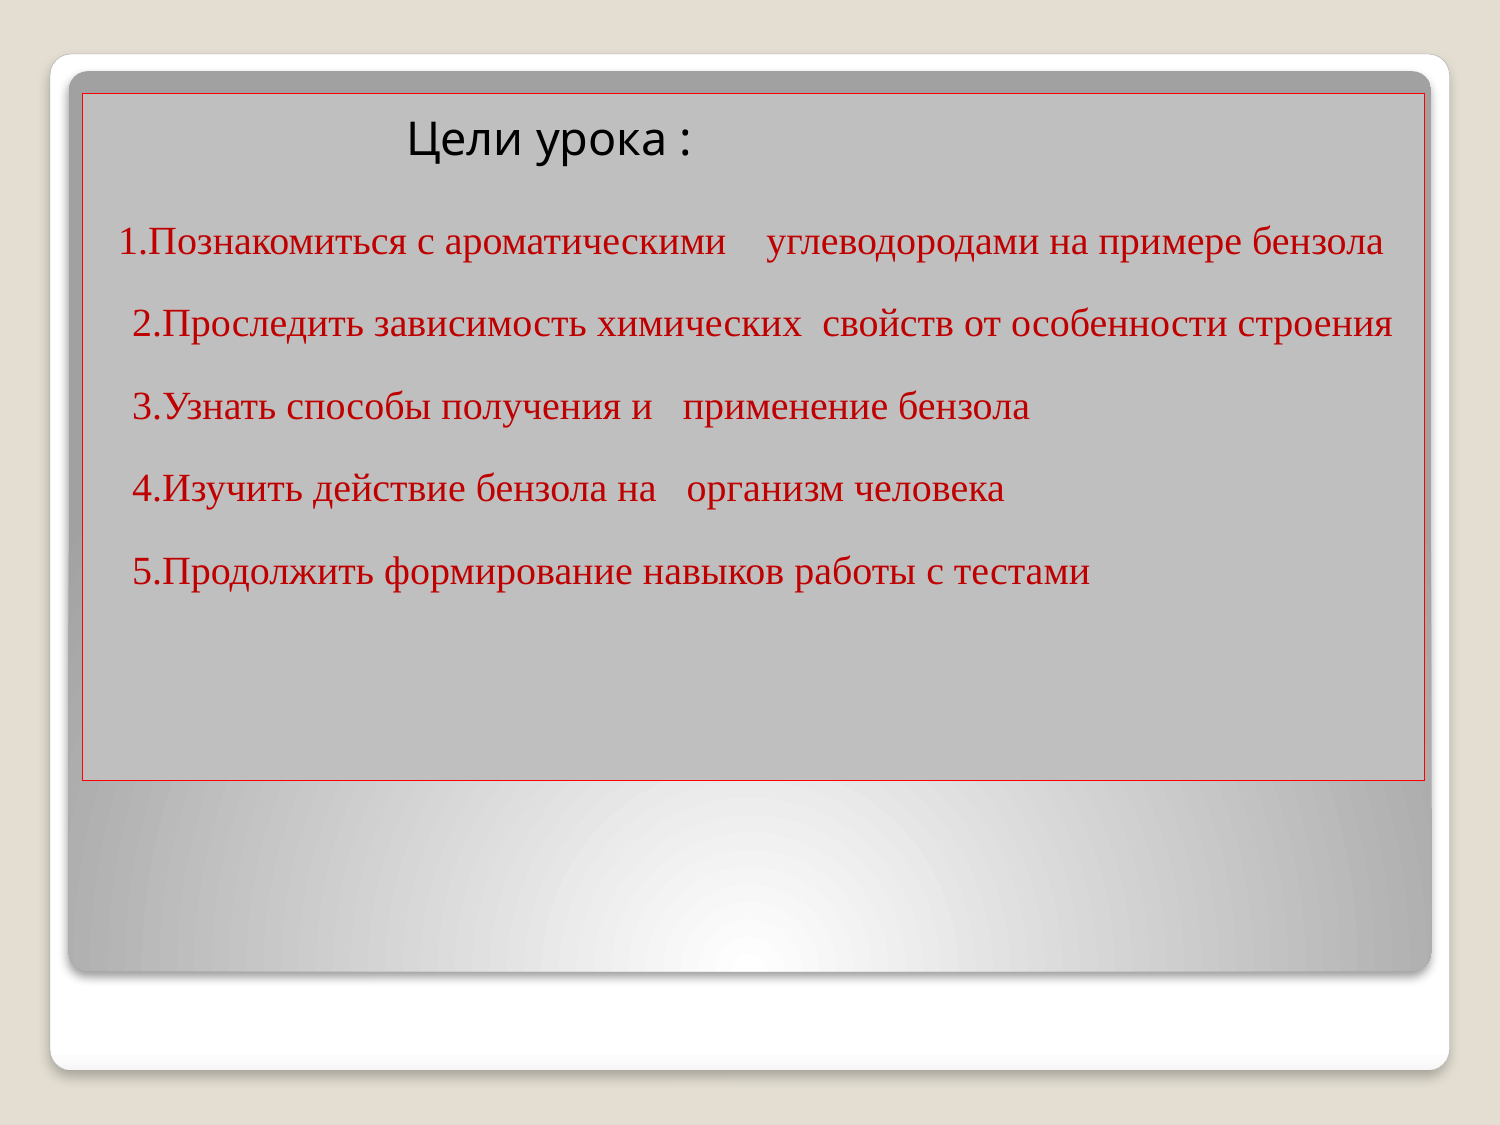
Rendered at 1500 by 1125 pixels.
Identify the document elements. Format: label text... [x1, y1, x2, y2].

list Цели урока : 1.Познакомиться с ароматическими углеводородами на примере бензола 2.Проследить зависимость химических свойств от особенности строения 3.Узнать способы получения и применение бензола 4.Изучить действие бензола на организм человека 5.Продолжить формирование навыков работы с тестами [82, 93, 1425, 781]
